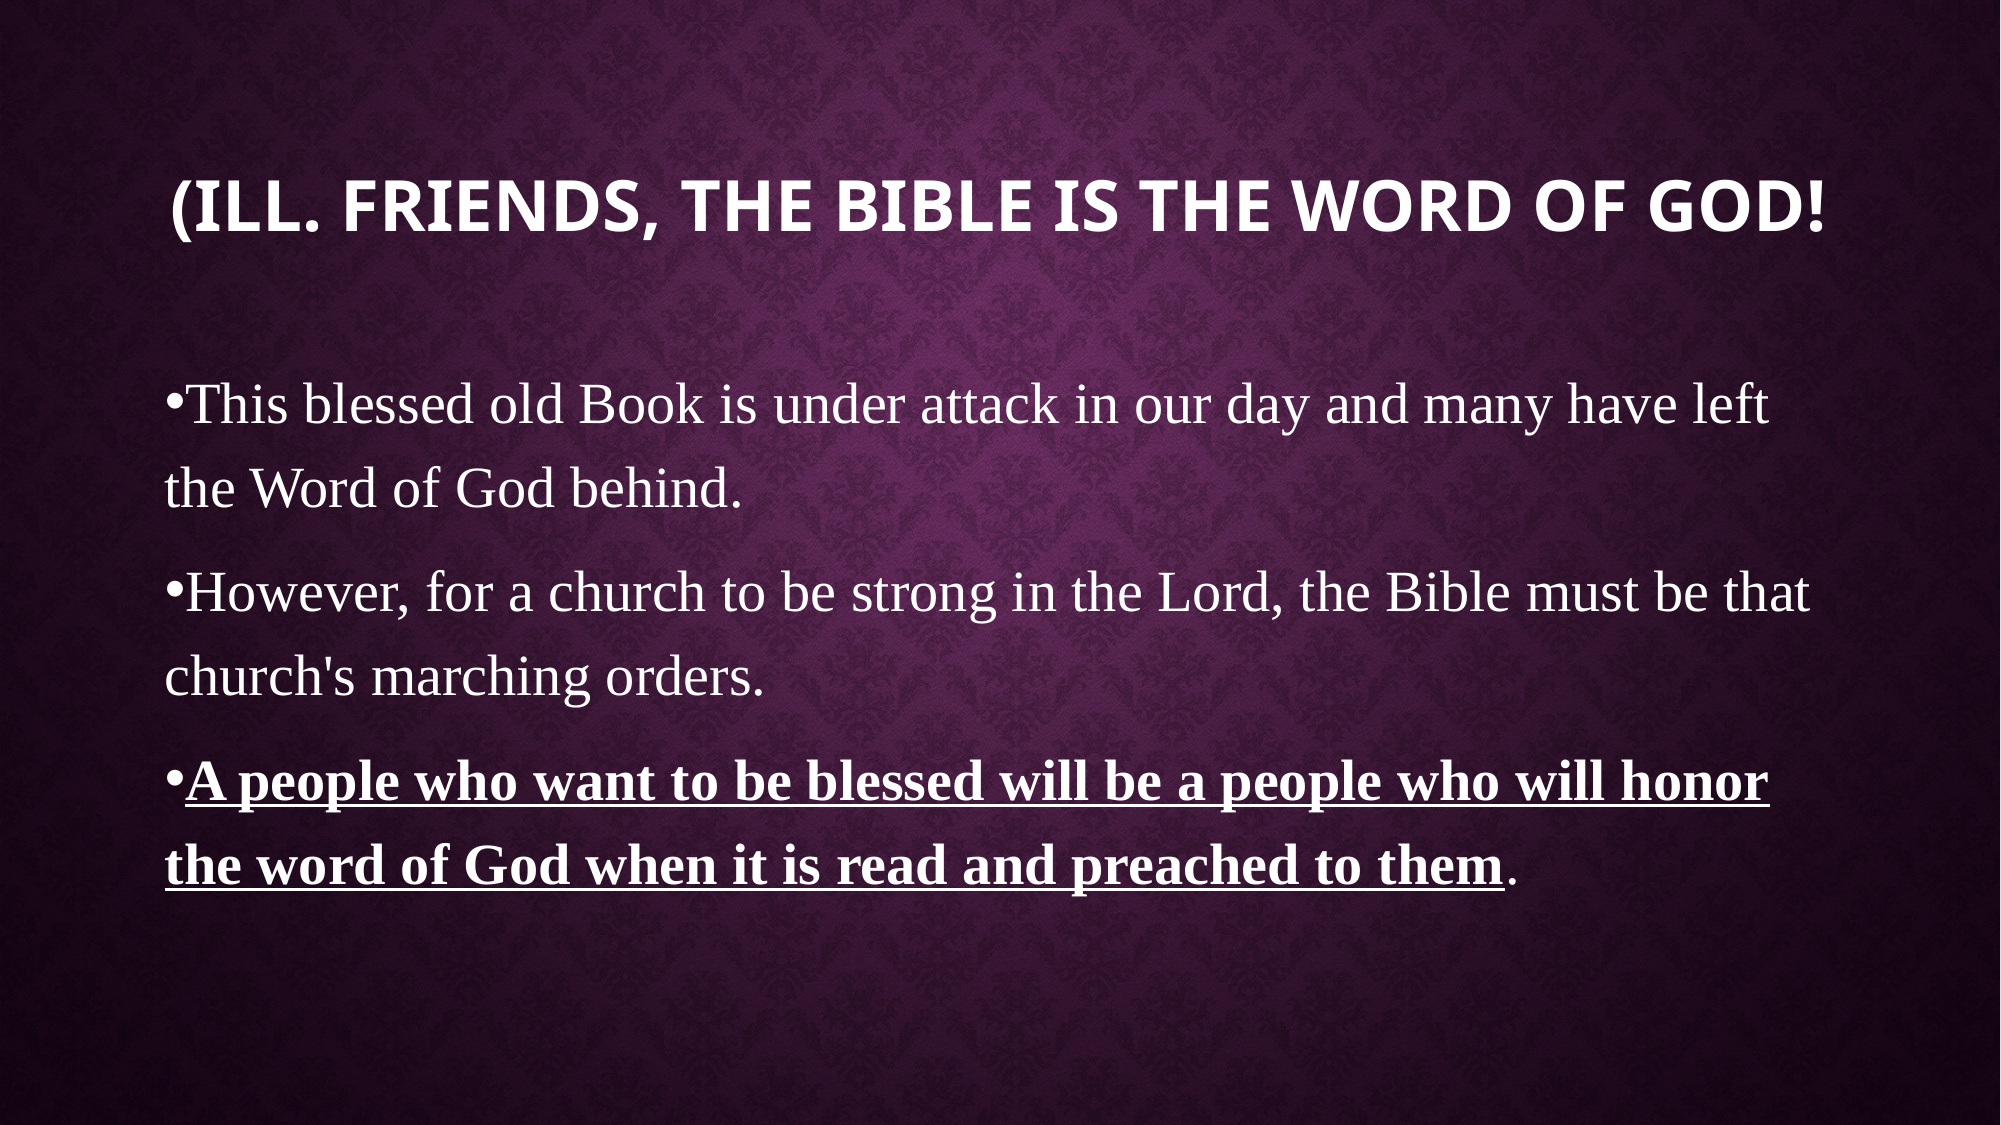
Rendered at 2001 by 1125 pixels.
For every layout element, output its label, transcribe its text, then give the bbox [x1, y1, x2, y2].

title (Ill. Friends, the Bible is the Word of God! [149, 99, 1849, 318]
list This blessed old Book is under attack in our day and many have left the Word of God behind. However, for a church to be strong in the Lord, the Bible must be that church's marching orders. A people who want to be blessed will be a people who will honor the word of God when it is read and preached to them. [149, 343, 1849, 950]
